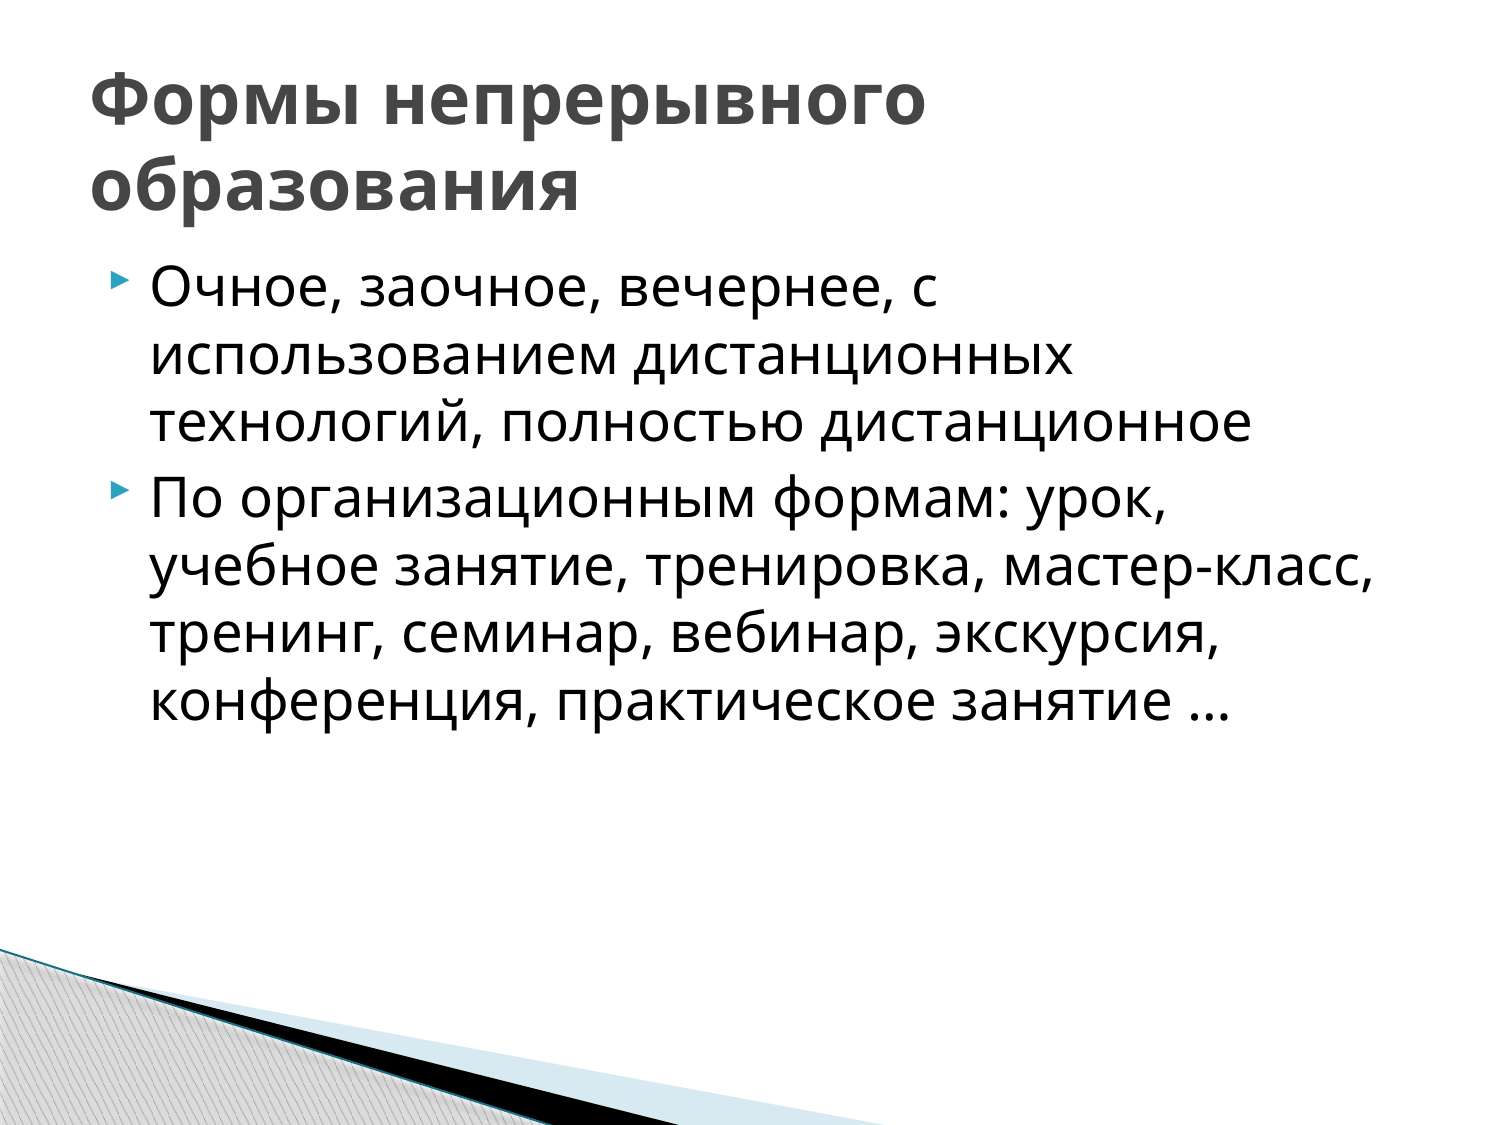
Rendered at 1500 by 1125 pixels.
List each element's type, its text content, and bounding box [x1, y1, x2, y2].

title Формы непрерывного образования [75, 45, 1425, 233]
list Очное, заочное, вечернее, с использованием дистанционных технологий, полностью дистанционное По организационным формам: урок, учебное занятие, тренировка, мастер-класс, тренинг, семинар, вебинар, экскурсия, конференция, практическое занятие … [75, 243, 1425, 986]
